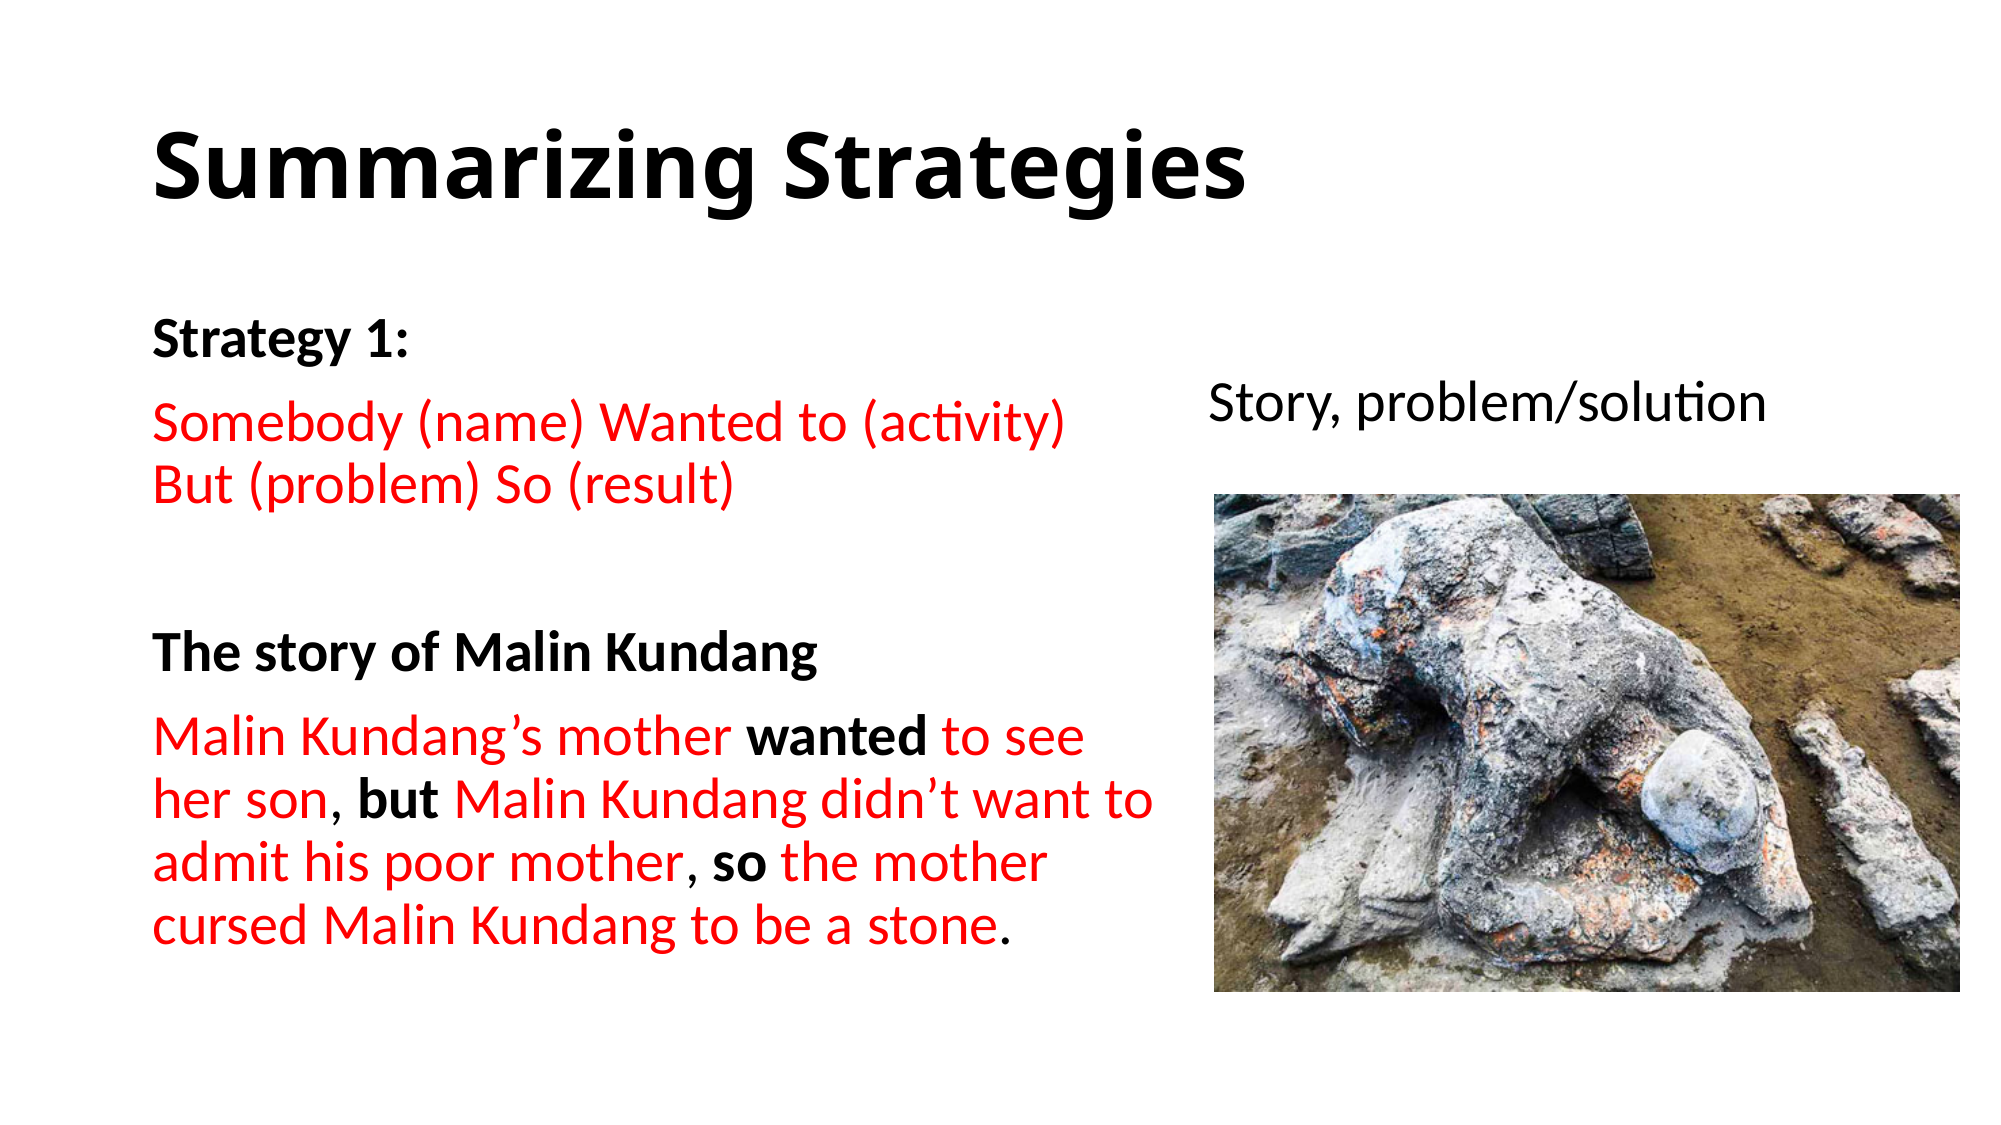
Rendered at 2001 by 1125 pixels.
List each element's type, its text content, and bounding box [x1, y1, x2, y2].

text_box Story, problem/solution [1194, 355, 1980, 441]
picture [1214, 494, 1960, 992]
list Strategy 1: Somebody (name) Wanted to (activity) But (problem) So (result) The story of Malin Kundang Malin Kundang’s mother wanted to see her son, but Malin Kundang didn’t want to admit his poor mother, so the mother cursed Malin Kundang to be a stone. [137, 299, 1171, 1014]
title Summarizing Strategies [137, 59, 1863, 278]
